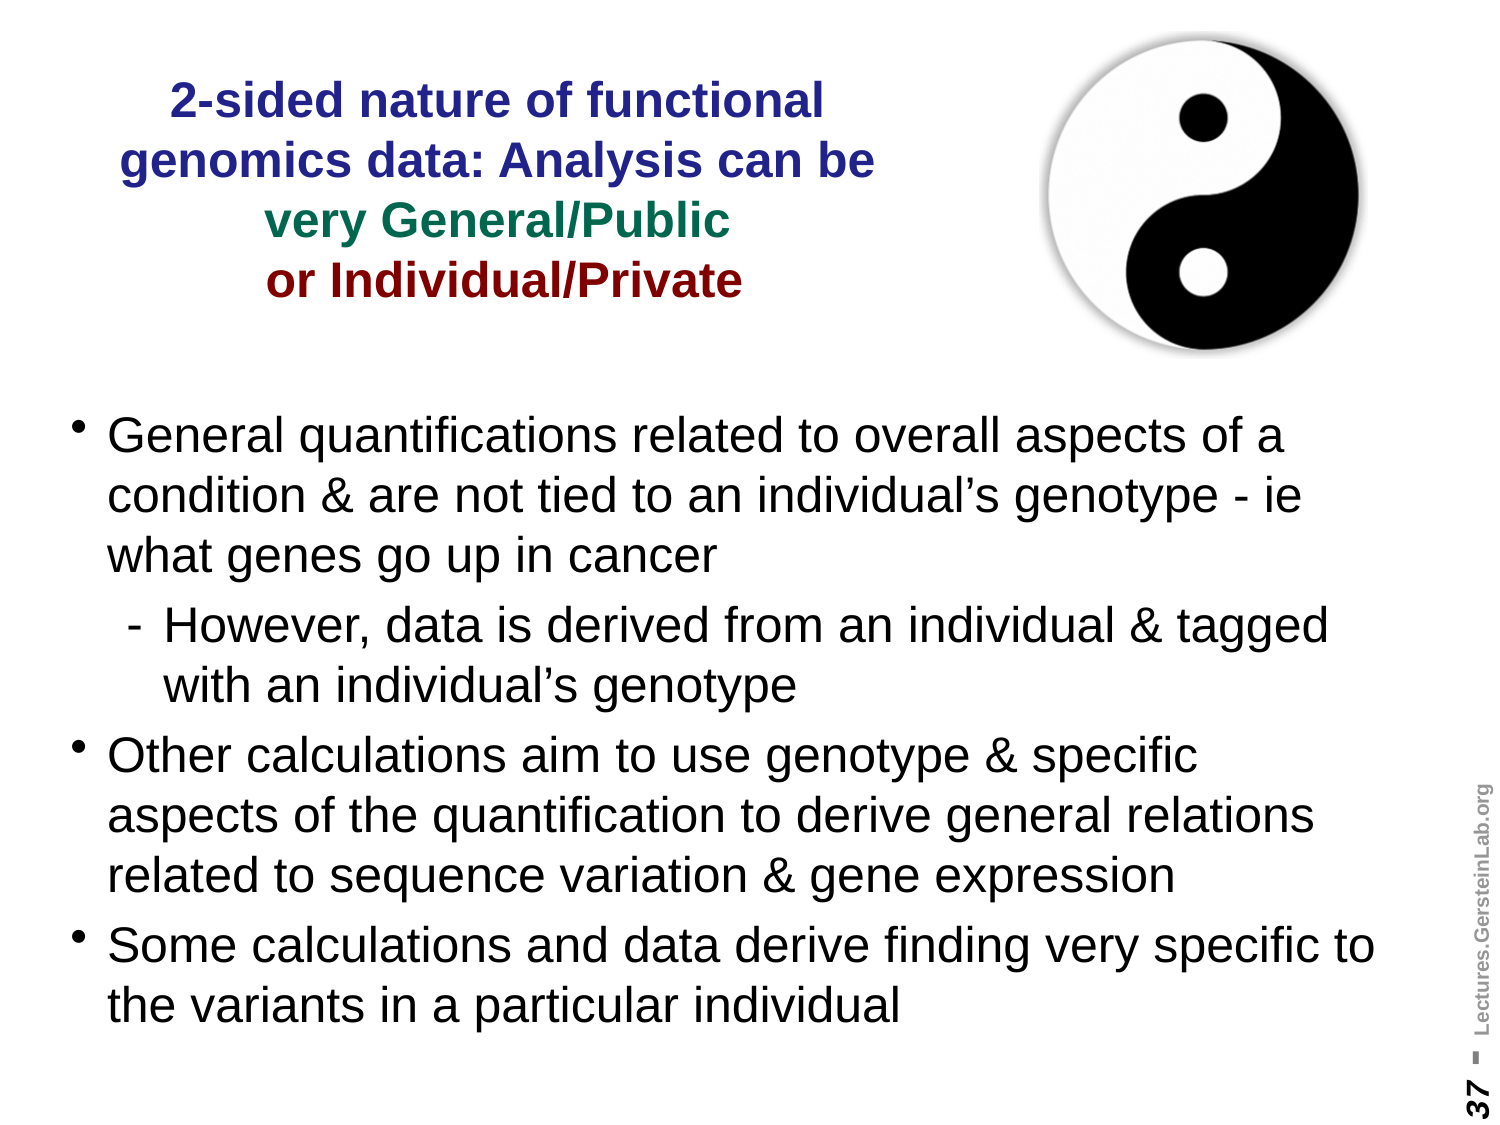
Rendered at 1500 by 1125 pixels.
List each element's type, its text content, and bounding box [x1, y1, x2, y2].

list General quantifications related to overall aspects of a condition & are not tied to an individual’s genotype - ie what genes go up in cancer However, data is derived from an individual & tagged with an individual’s genotype Other calculations aim to use genotype & specific aspects of the quantification to derive general relations related to sequence variation & gene expression Some calculations and data derive finding very specific to the variants in a particular individual [55, 324, 1395, 1086]
title 2-sided nature of functional genomics data: Analysis can be very General/Public or Individual/Private [55, 72, 955, 303]
picture [1038, 30, 1368, 360]
